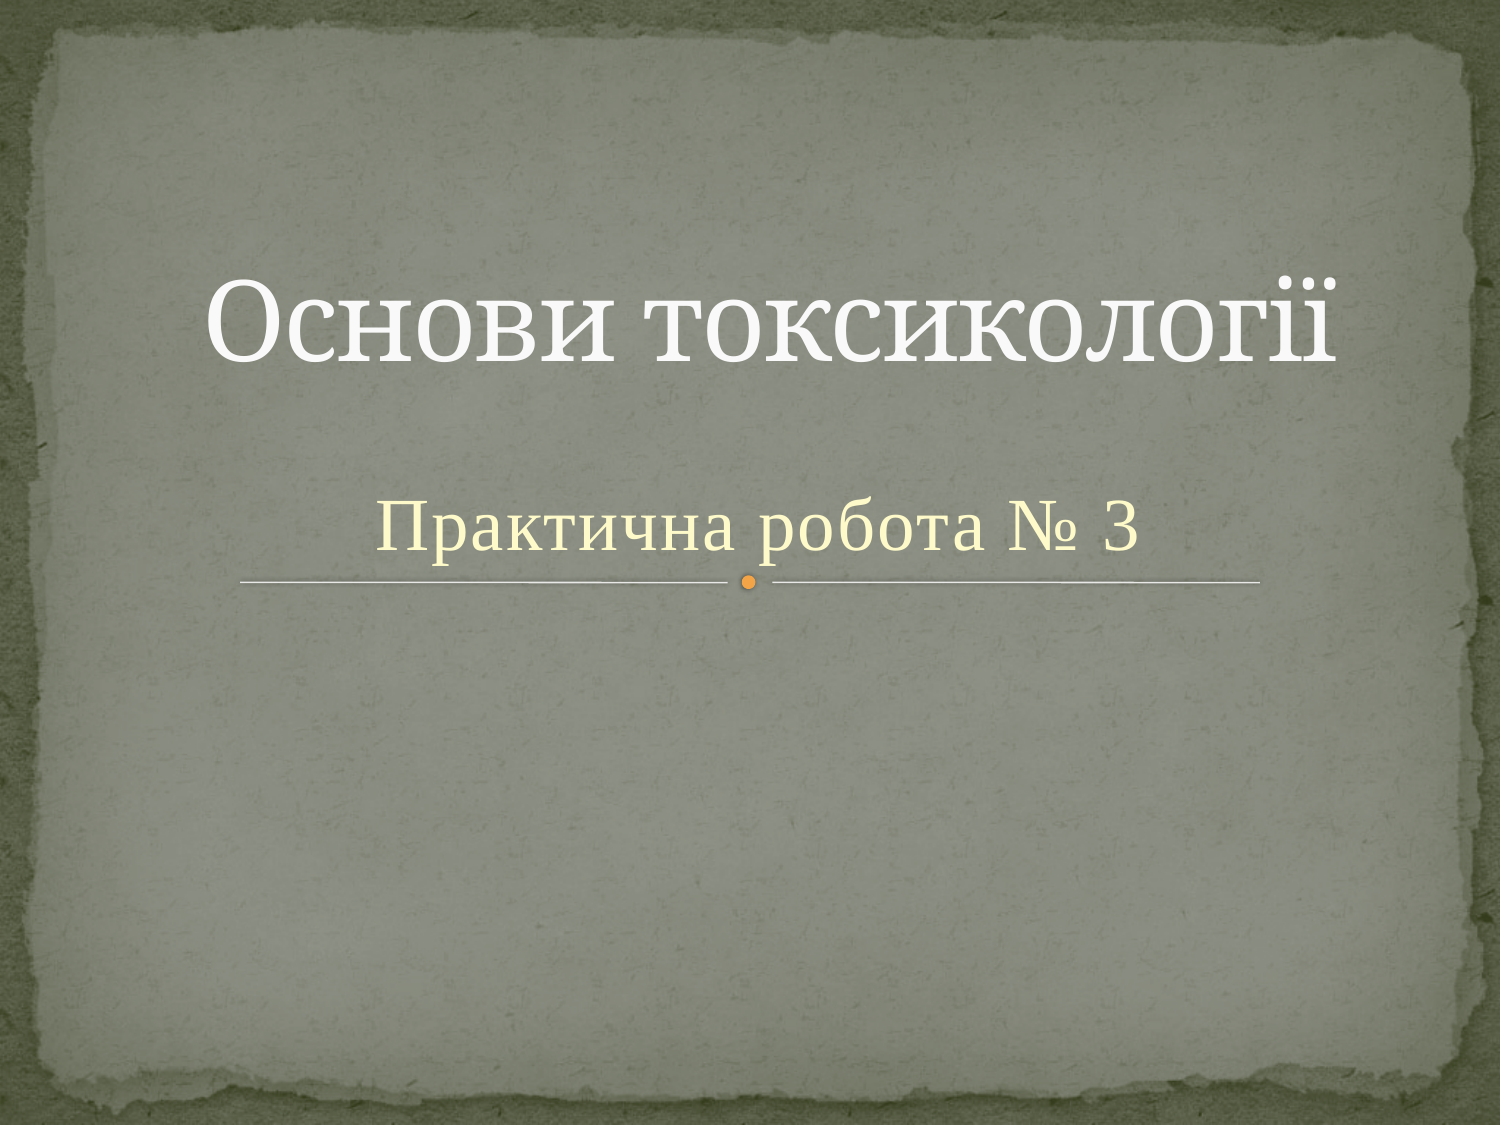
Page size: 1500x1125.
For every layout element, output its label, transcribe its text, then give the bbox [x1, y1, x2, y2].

subtitle Практична робота № 3 [76, 468, 1440, 656]
title Основи токсикології [88, 66, 1452, 392]
